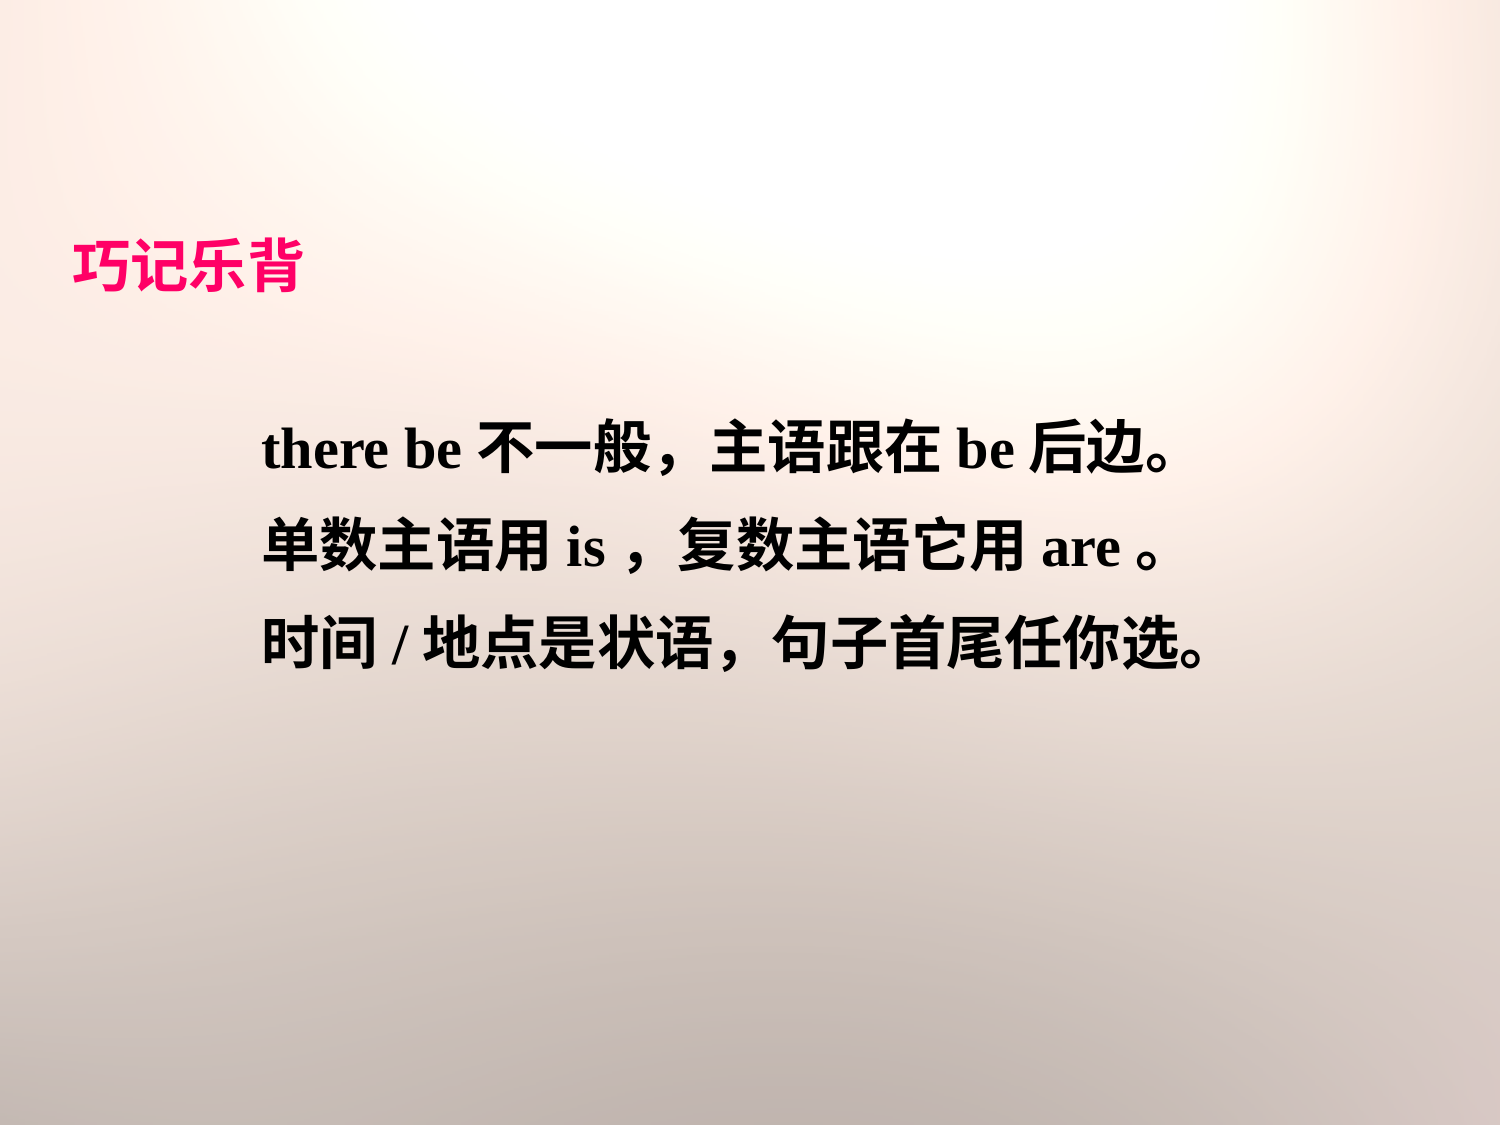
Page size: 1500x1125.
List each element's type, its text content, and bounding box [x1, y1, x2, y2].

text_box there be不一般，主语跟在be后边。 单数主语用is，复数主语它用are。 时间/地点是状语，句子首尾任你选。 [246, 375, 1346, 684]
text_box 巧记乐背 [57, 221, 350, 307]
picture [0, 0, 1500, 1125]
